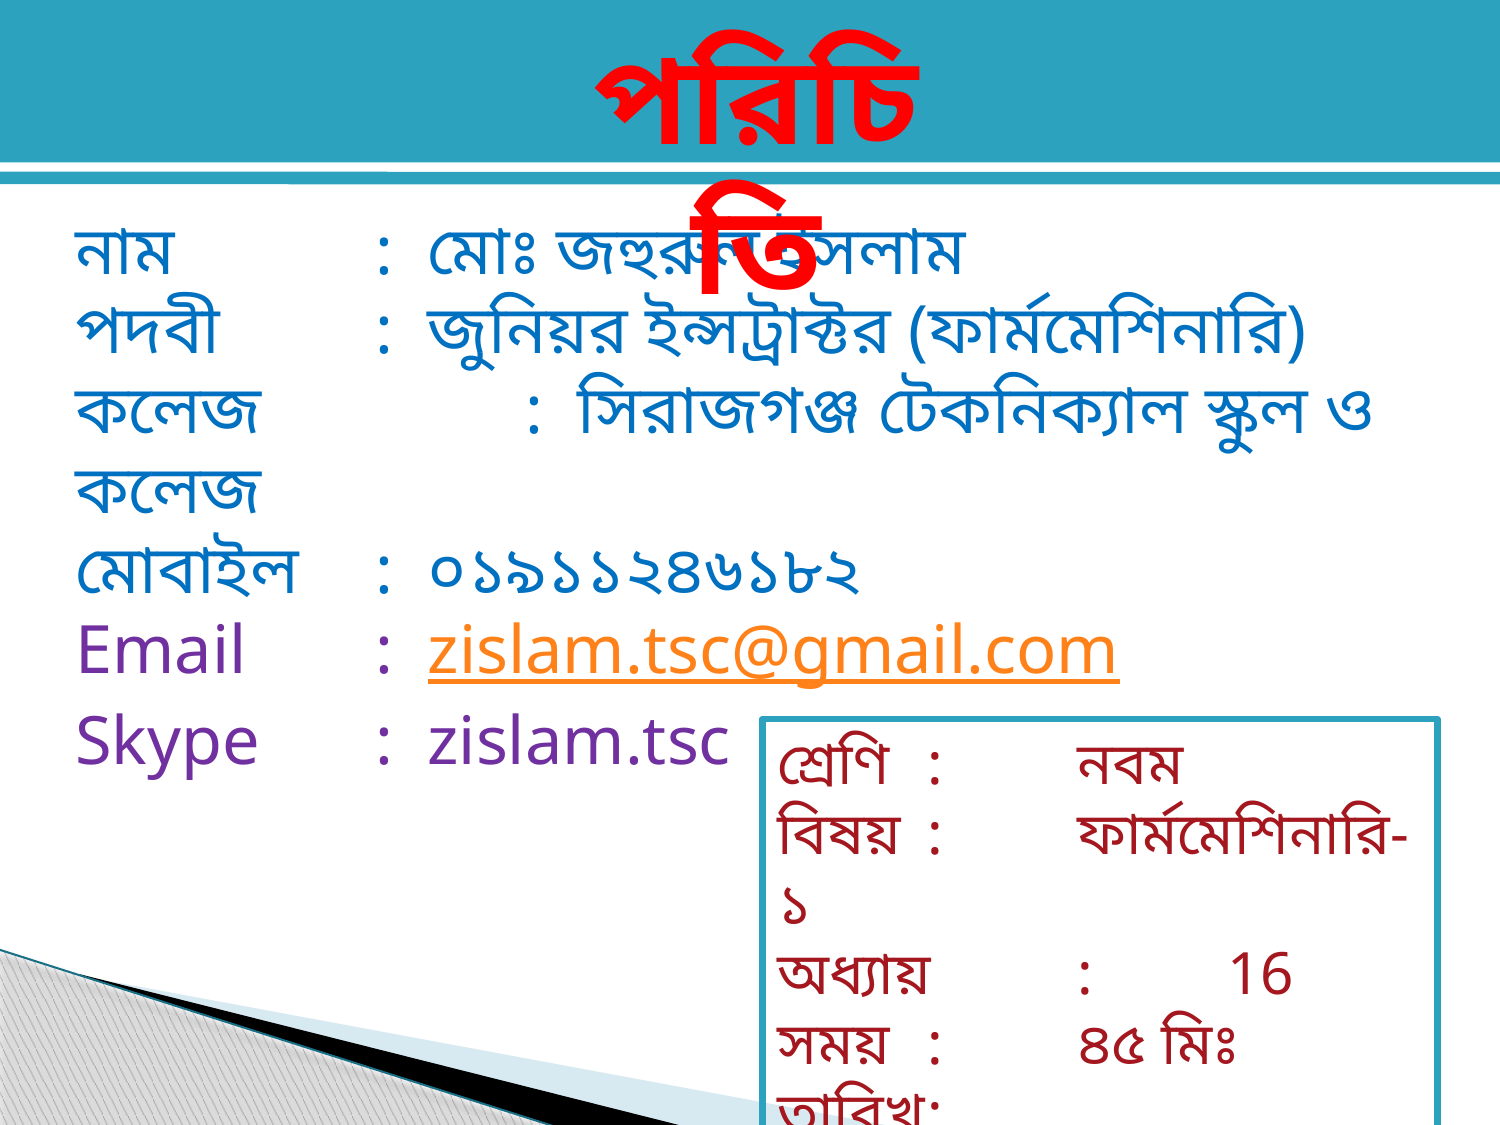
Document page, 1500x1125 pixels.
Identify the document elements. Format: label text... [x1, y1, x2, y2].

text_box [60, 199, 1451, 1088]
text_box পরিচিতি [537, 12, 975, 177]
text_box [0, 0, 1500, 167]
text_box পরিচিতি [537, 189, 975, 199]
